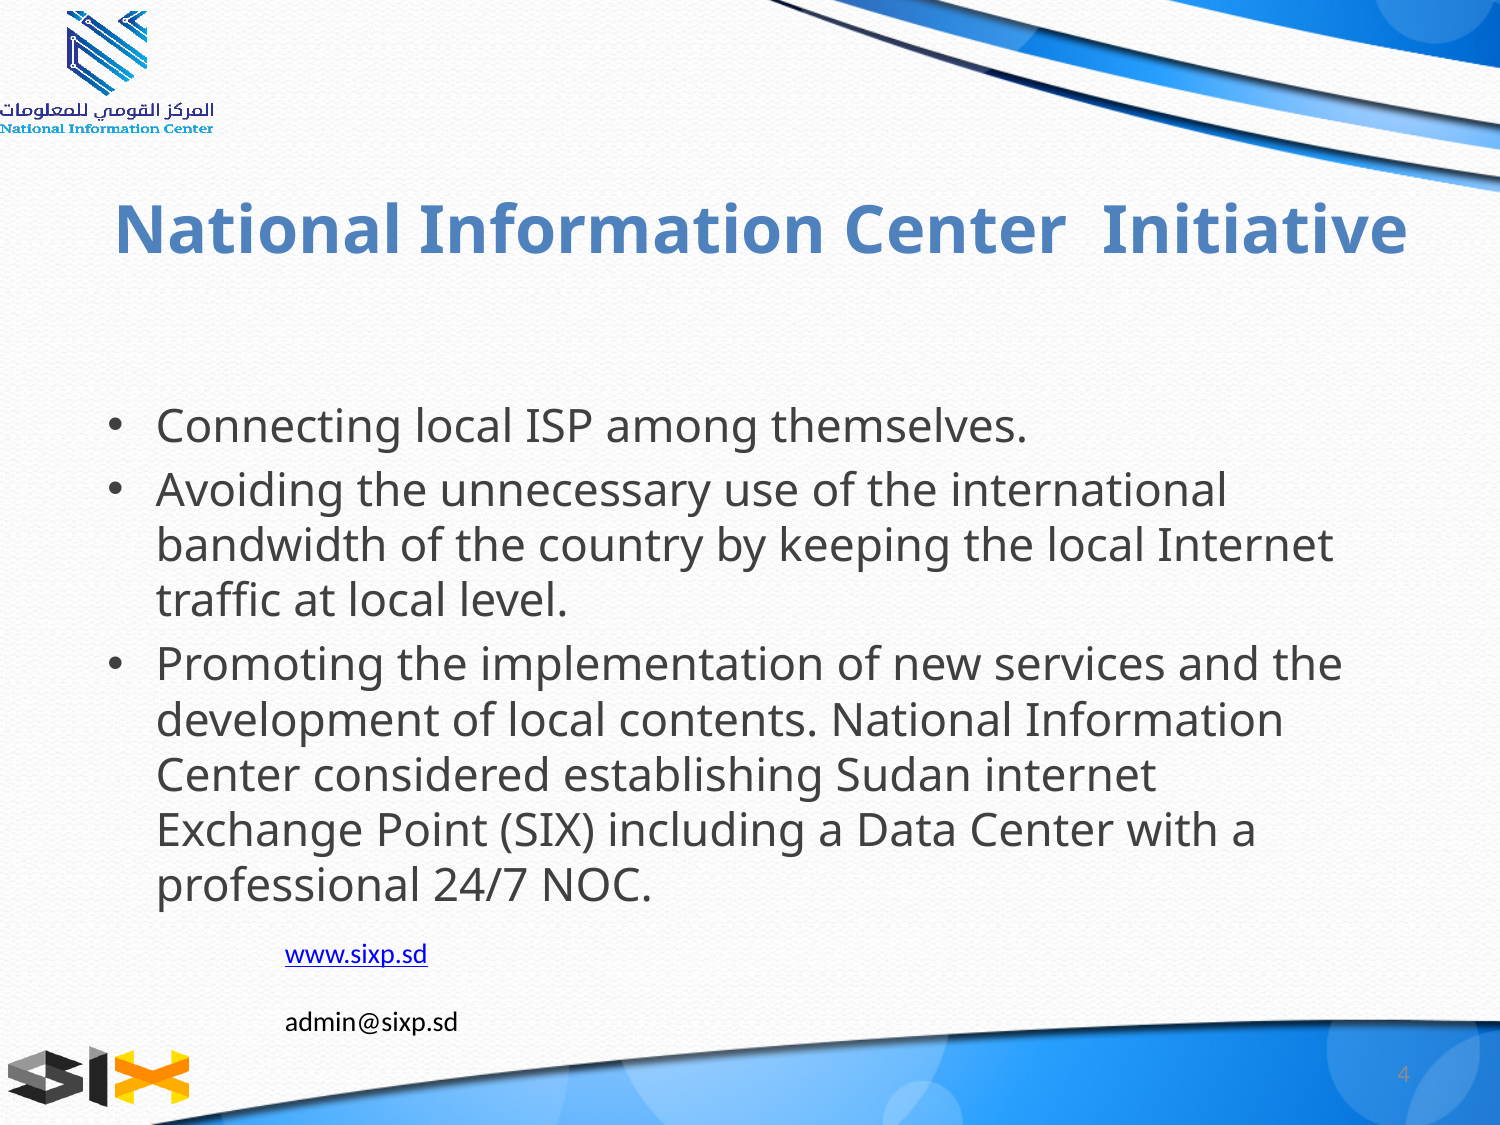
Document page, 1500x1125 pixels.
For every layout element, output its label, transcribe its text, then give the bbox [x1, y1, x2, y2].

list Connecting local ISP among themselves. Avoiding the unnecessary use of the international bandwidth of the country by keeping the local Internet traffic at local level. Promoting the implementation of new services and the development of local contents. National Information Center considered establishing Sudan internet Exchange Point (SIX) including a Data Center with a professional 24/7 NOC. [92, 388, 1387, 924]
title National Information Center Initiative [98, 173, 1449, 361]
picture [0, 0, 1500, 1125]
text_box www.sixp.sd admin@sixp.sd [269, 928, 1209, 1044]
slide_number 4 [1074, 1042, 1425, 1103]
